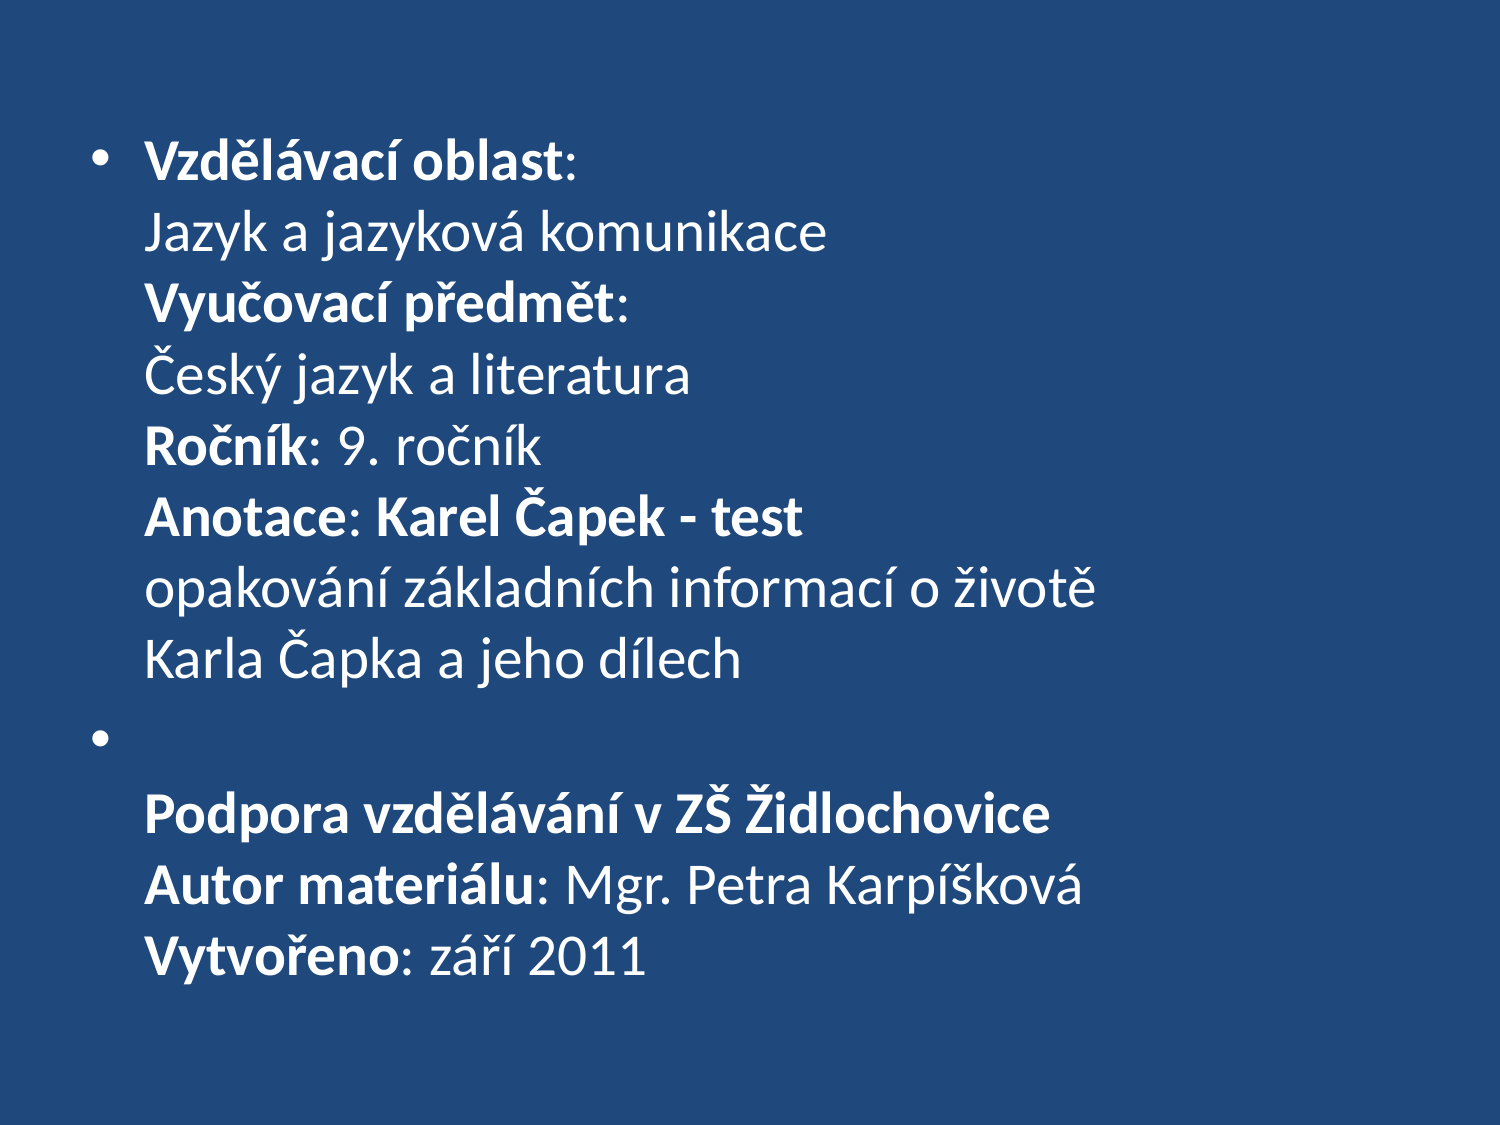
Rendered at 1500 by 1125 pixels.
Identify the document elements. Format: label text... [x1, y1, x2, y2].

list Vzdělávací oblast: Jazyk a jazyková komunikace Vyučovací předmět: Český jazyk a literatura Ročník: 9. ročník Anotace: Karel Čapek - test opakování základních informací o životě Karla Čapka a jeho dílech Podpora vzdělávání v ZŠ Židlochovice Autor materiálu: Mgr. Petra Karpíšková Vytvořeno: září 2011 [75, 113, 1425, 1005]
